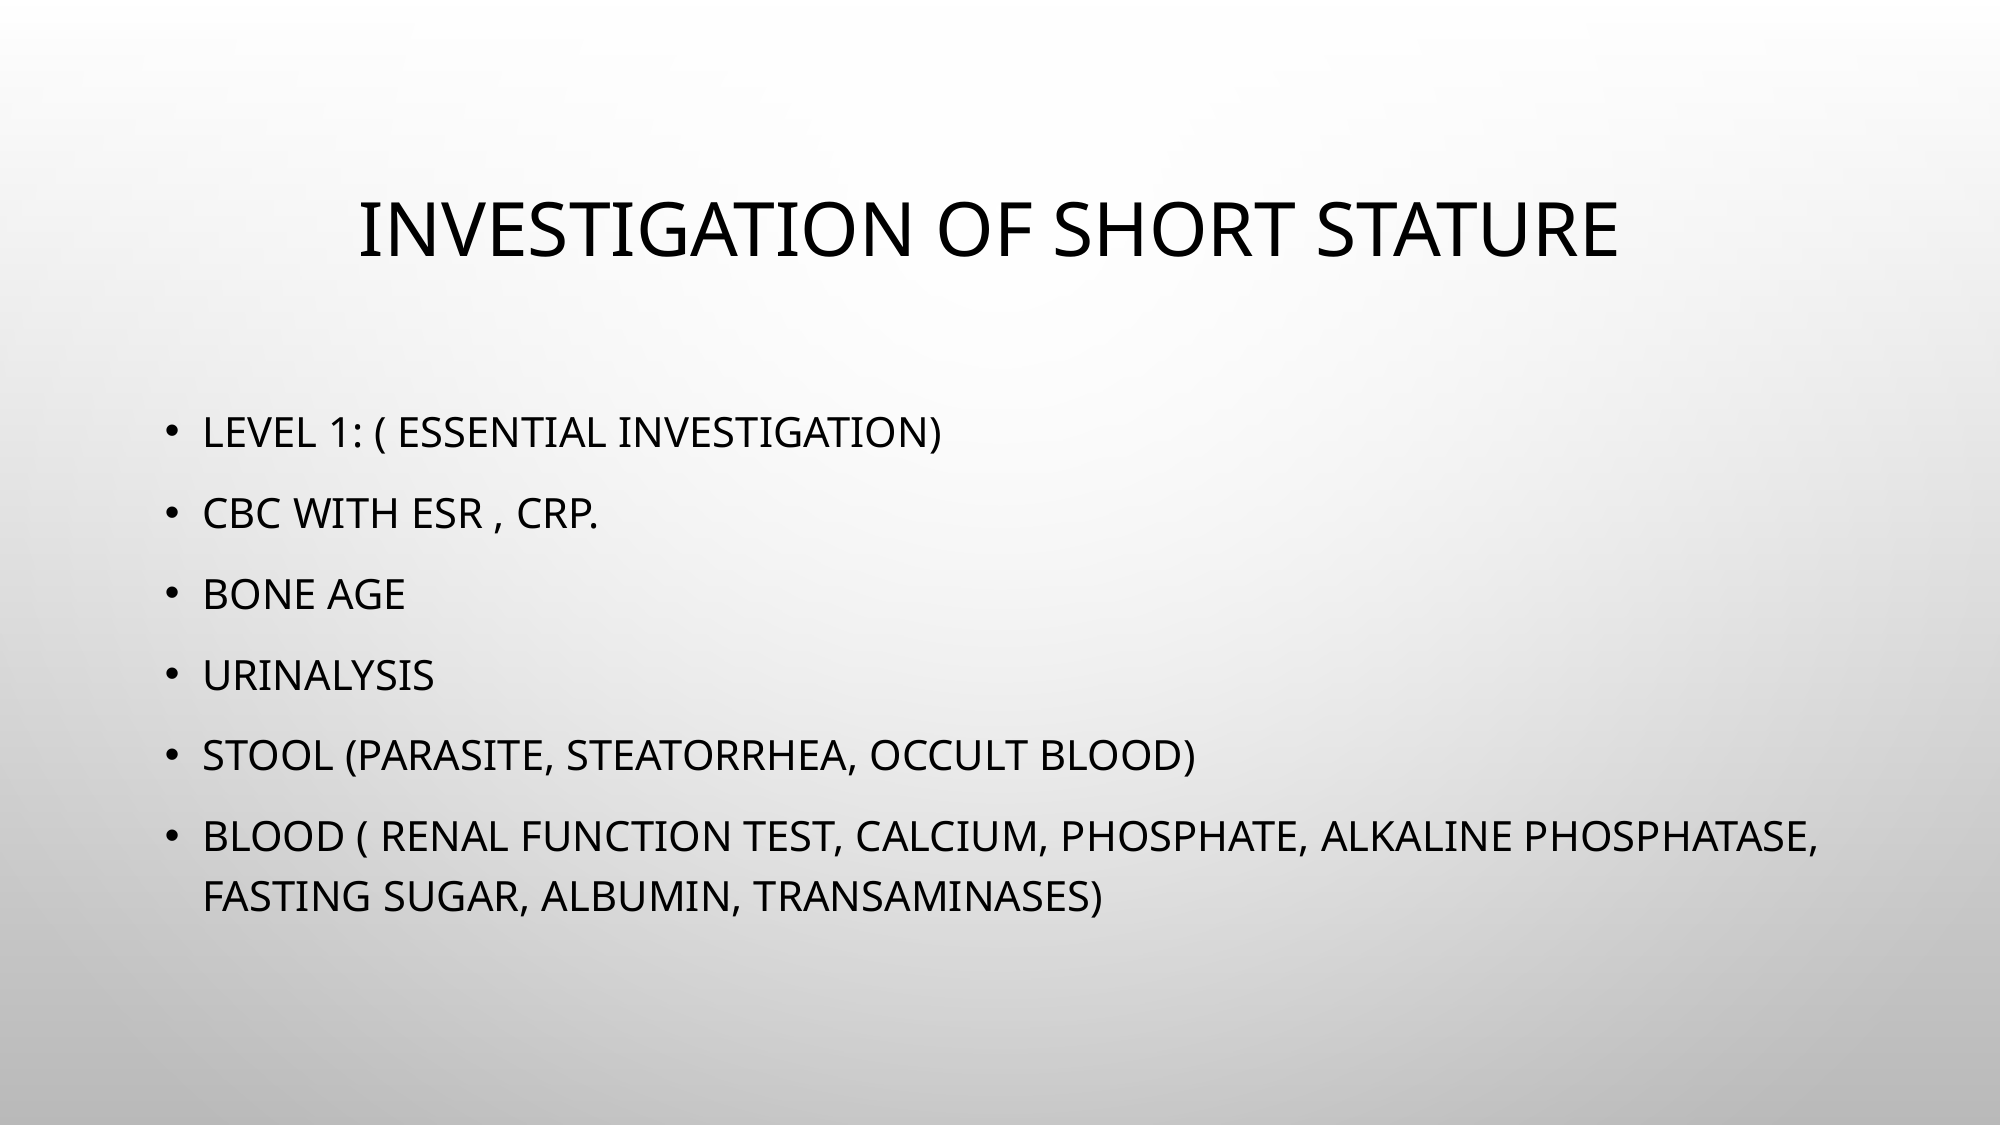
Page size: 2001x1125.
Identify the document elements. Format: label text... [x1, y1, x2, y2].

picture [0, 0, 2000, 1125]
list Level 1: ( essential investigation) CBC with ESR , CRP. Bone age Urinalysis Stool (parasite, steatorrhea, occult blood) Blood ( renal function test, calcium, phosphate, alkaline phosphatase, fasting sugar, albumin, transaminases) [149, 388, 1851, 950]
title Investigation of short stature [149, 101, 1851, 364]
